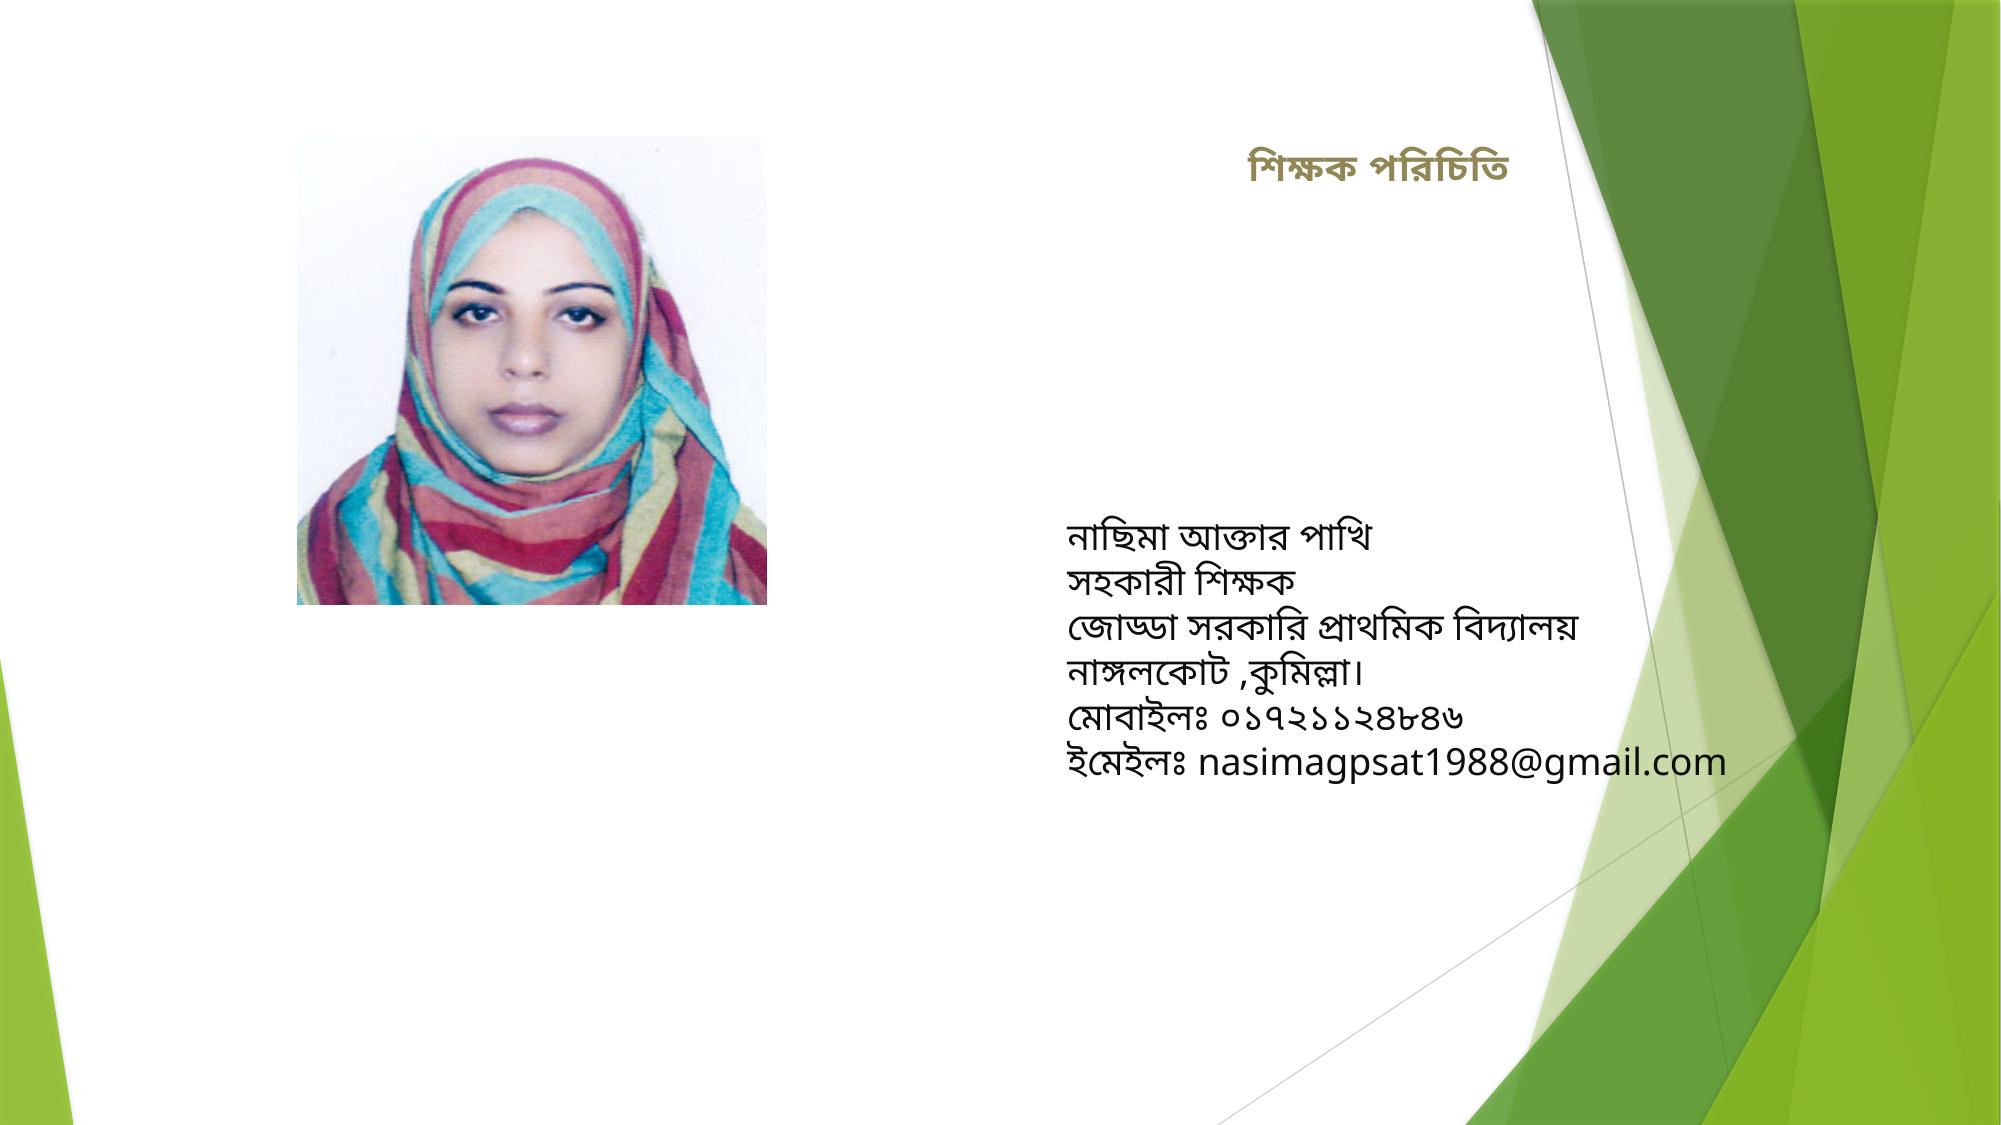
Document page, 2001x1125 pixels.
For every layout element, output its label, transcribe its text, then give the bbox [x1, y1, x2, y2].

picture [297, 135, 768, 606]
text_box শিক্ষক পরিচিতি [1233, 136, 1677, 196]
text_box নাছিমা আক্তার পাখি সহকারী শিক্ষক জোড্ডা সরকারি প্রাথমিক বিদ্যালয় নাঙ্গলকোট ,কুমিল্লা। মোবাইলঃ ০১৭২১১২৪৮৪৬ ইমেইলঃ nasimagpsat1988@gmail.com [1052, 505, 2000, 791]
